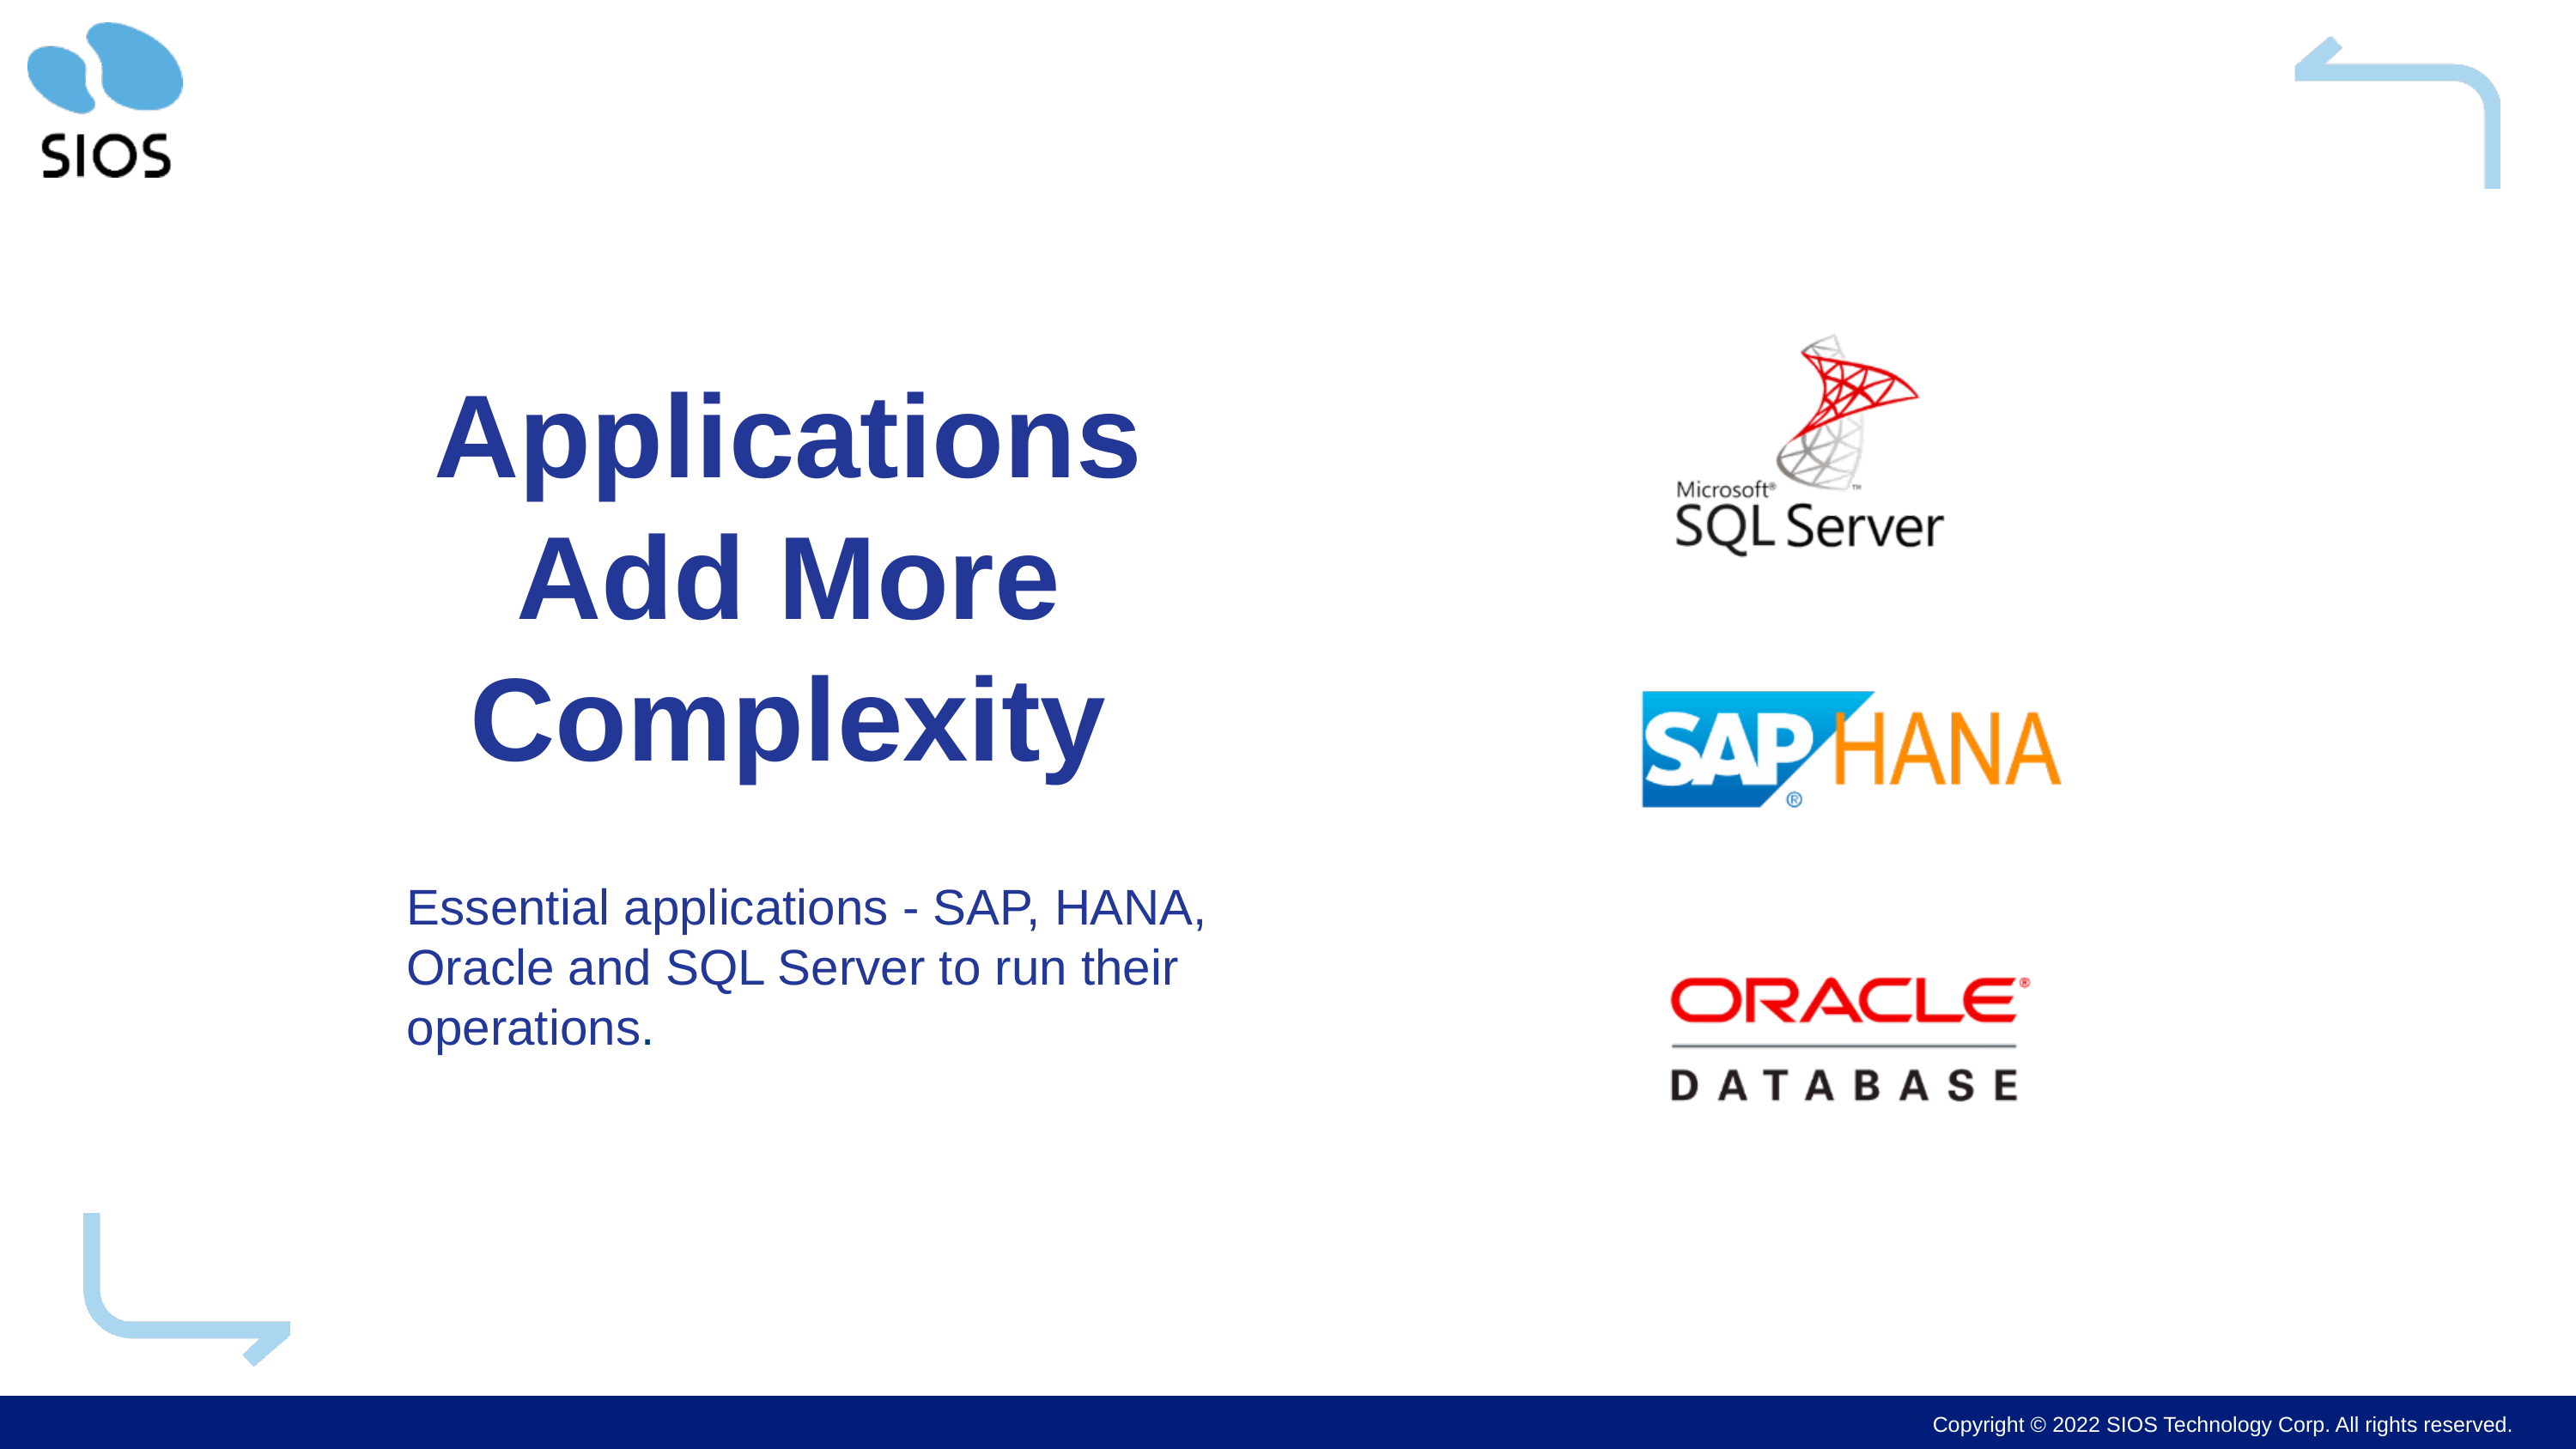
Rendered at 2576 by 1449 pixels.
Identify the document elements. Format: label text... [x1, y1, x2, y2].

picture [1632, 685, 2069, 813]
text_box Essential applications - SAP, HANA, Oracle and SQL Server to run their operations. [406, 875, 1321, 1056]
picture [1649, 930, 2052, 1149]
picture [1556, 307, 2065, 585]
text_box Applications Add More Complexity [386, 360, 1191, 785]
picture [27, 22, 183, 178]
